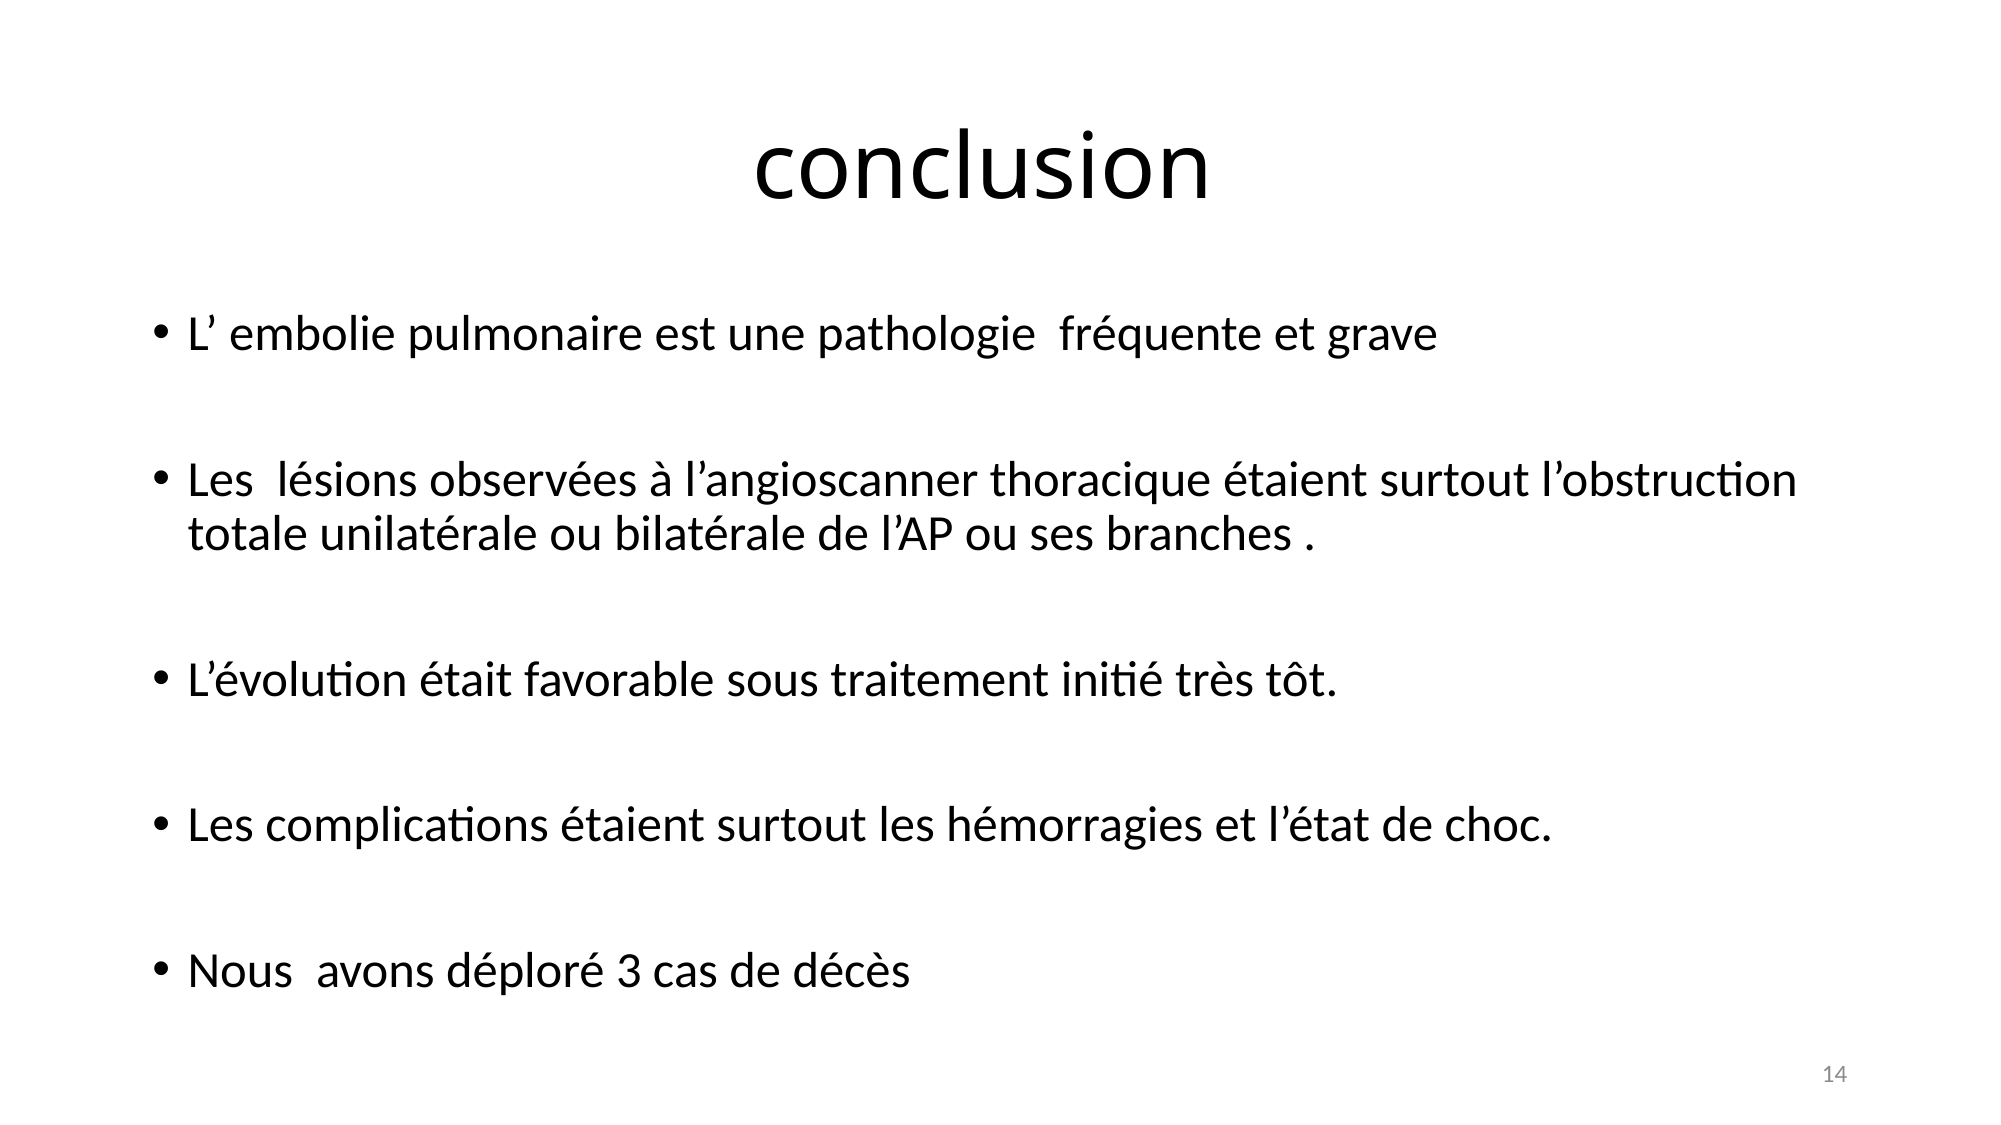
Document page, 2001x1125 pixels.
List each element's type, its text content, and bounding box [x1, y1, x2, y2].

title conclusion [137, 59, 1863, 278]
slide_number 14 [1412, 1042, 1863, 1103]
list L’ embolie pulmonaire est une pathologie fréquente et grave Les lésions observées à l’angioscanner thoracique étaient surtout l’obstruction totale unilatérale ou bilatérale de l’AP ou ses branches . L’évolution était favorable sous traitement initié très tôt. Les complications étaient surtout les hémorragies et l’état de choc. Nous avons déploré 3 cas de décès [137, 299, 1863, 1014]
